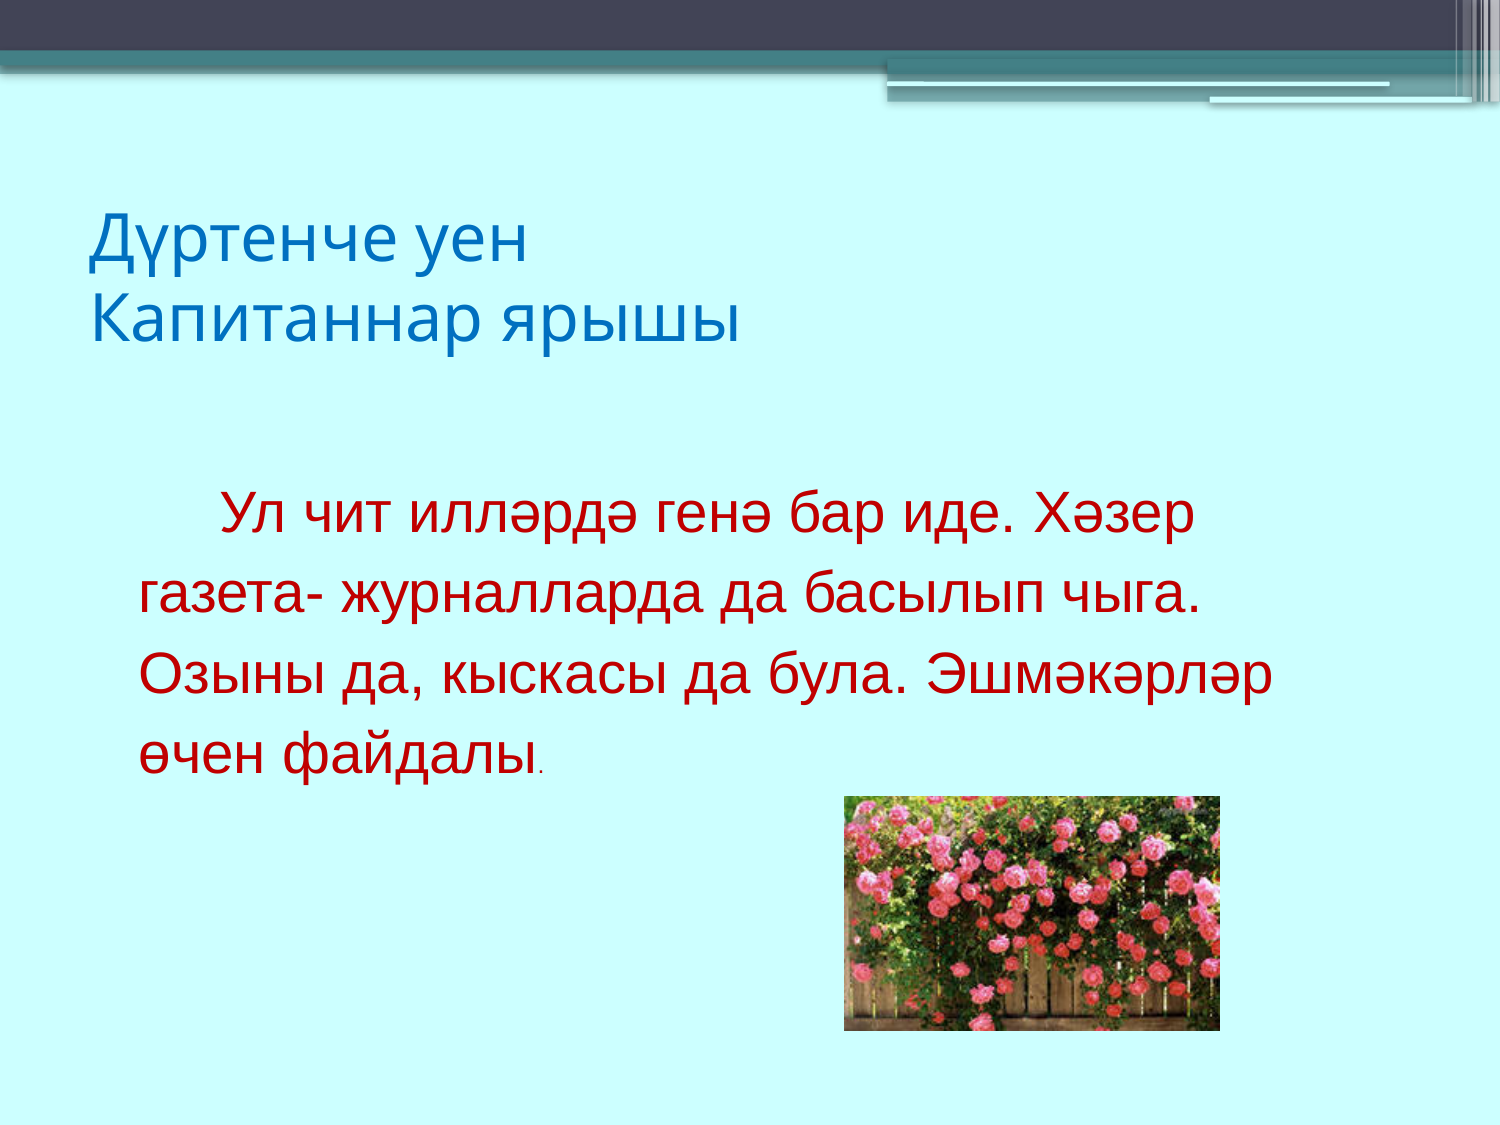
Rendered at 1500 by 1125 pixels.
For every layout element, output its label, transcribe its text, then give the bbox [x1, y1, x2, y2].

text_box Ул чит илләрдә генә бар иде. Хәзер газета- журналларда да басылып чыга. Озыны да, кыскасы да була. Эшмәкәрләр өчен файдалы. [123, 456, 1365, 793]
picture [844, 795, 1220, 1031]
list [75, 368, 1425, 1079]
title Дүртенче уен Капитаннар ярышы [75, 187, 1425, 363]
